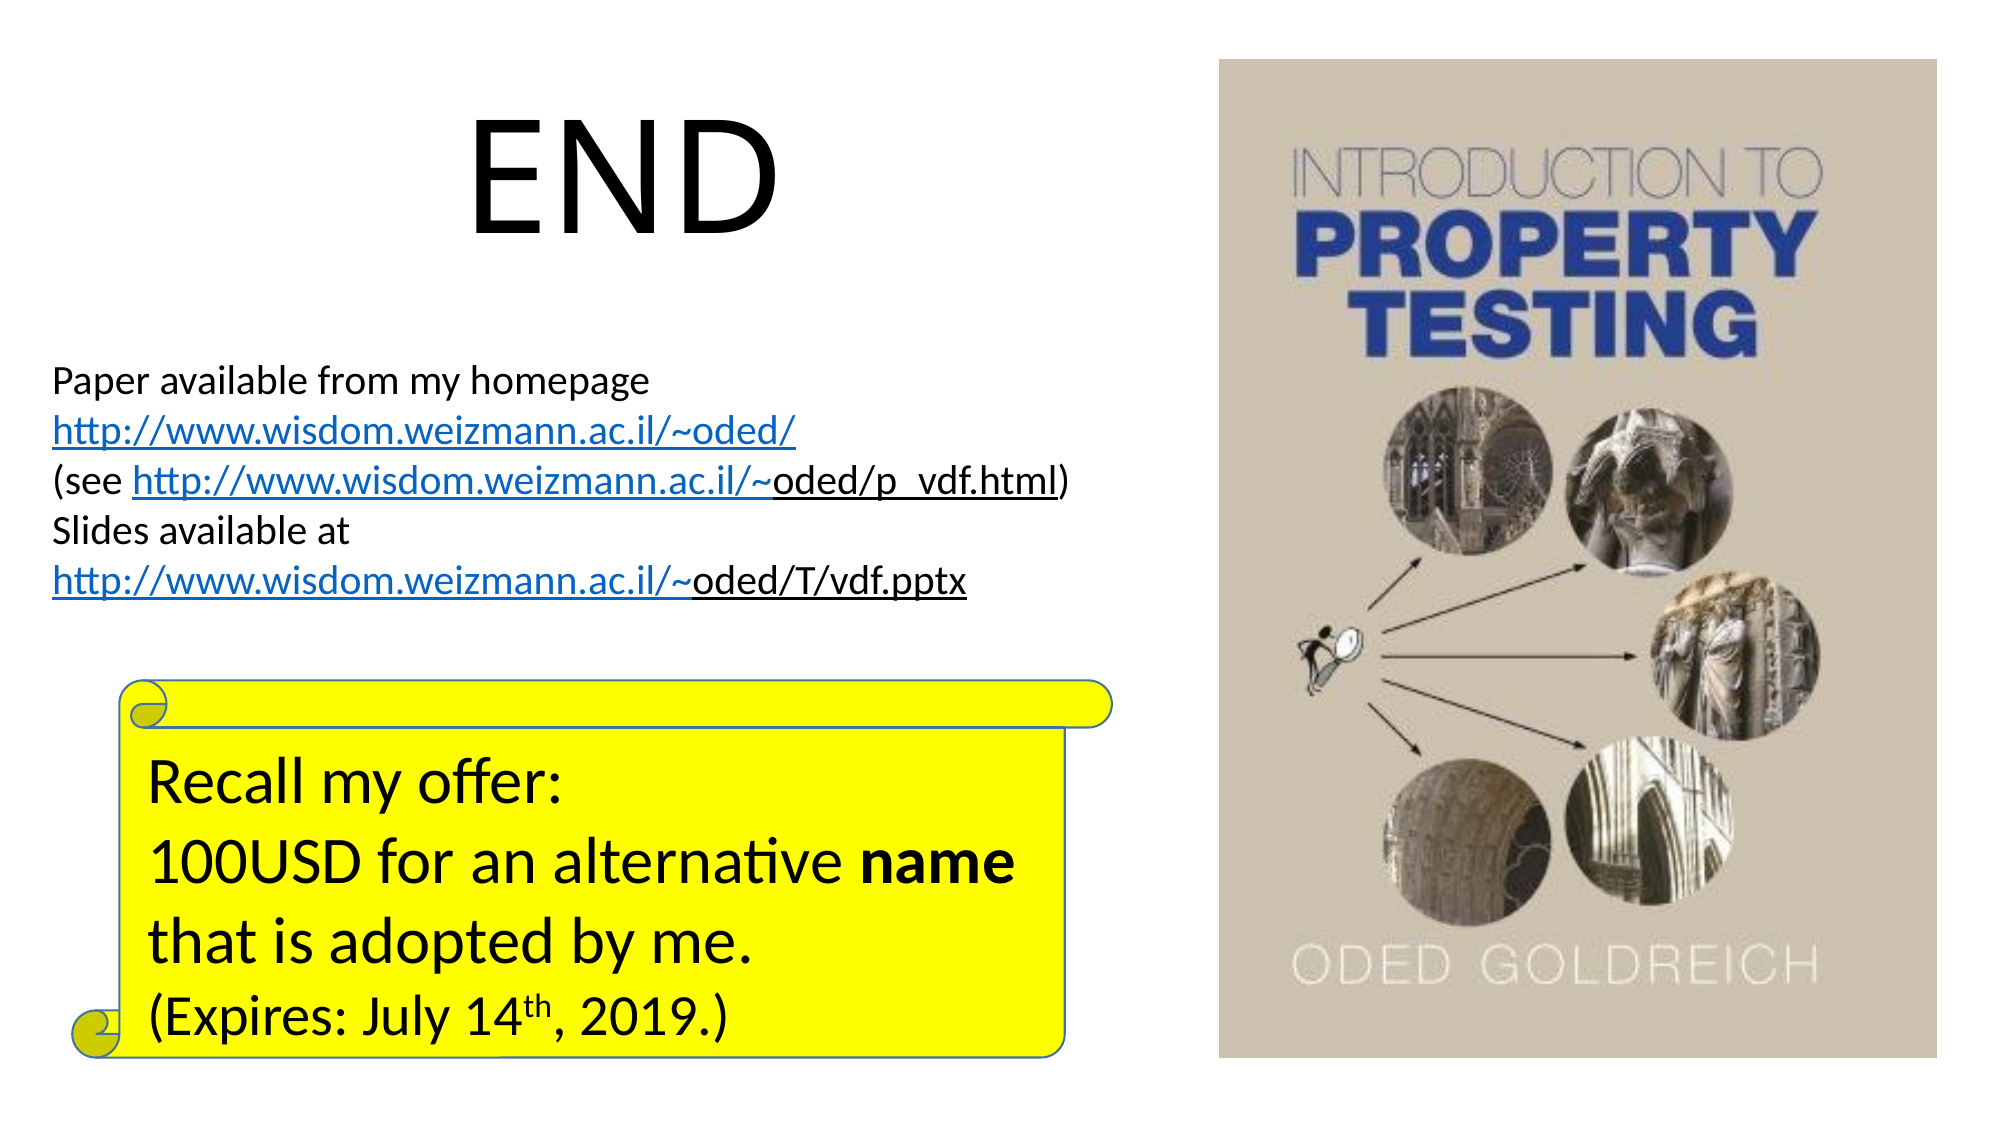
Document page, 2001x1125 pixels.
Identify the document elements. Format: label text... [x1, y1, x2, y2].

title END [445, 88, 807, 278]
text_box Paper available from my homepage http://www.wisdom.weizmann.ac.il/~oded/ (see http://www.wisdom.weizmann.ac.il/~oded/p_vdf.html) Slides available at http://www.wisdom.weizmann.ac.il/~oded/T/vdf.pptx [37, 345, 1112, 610]
text_box [71, 679, 1113, 1059]
text_box Recall my offer: 100USD for an alternative name that is adopted by me. (Expires: July 14th, 2019.) [132, 729, 1052, 1054]
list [1218, 59, 1936, 1058]
